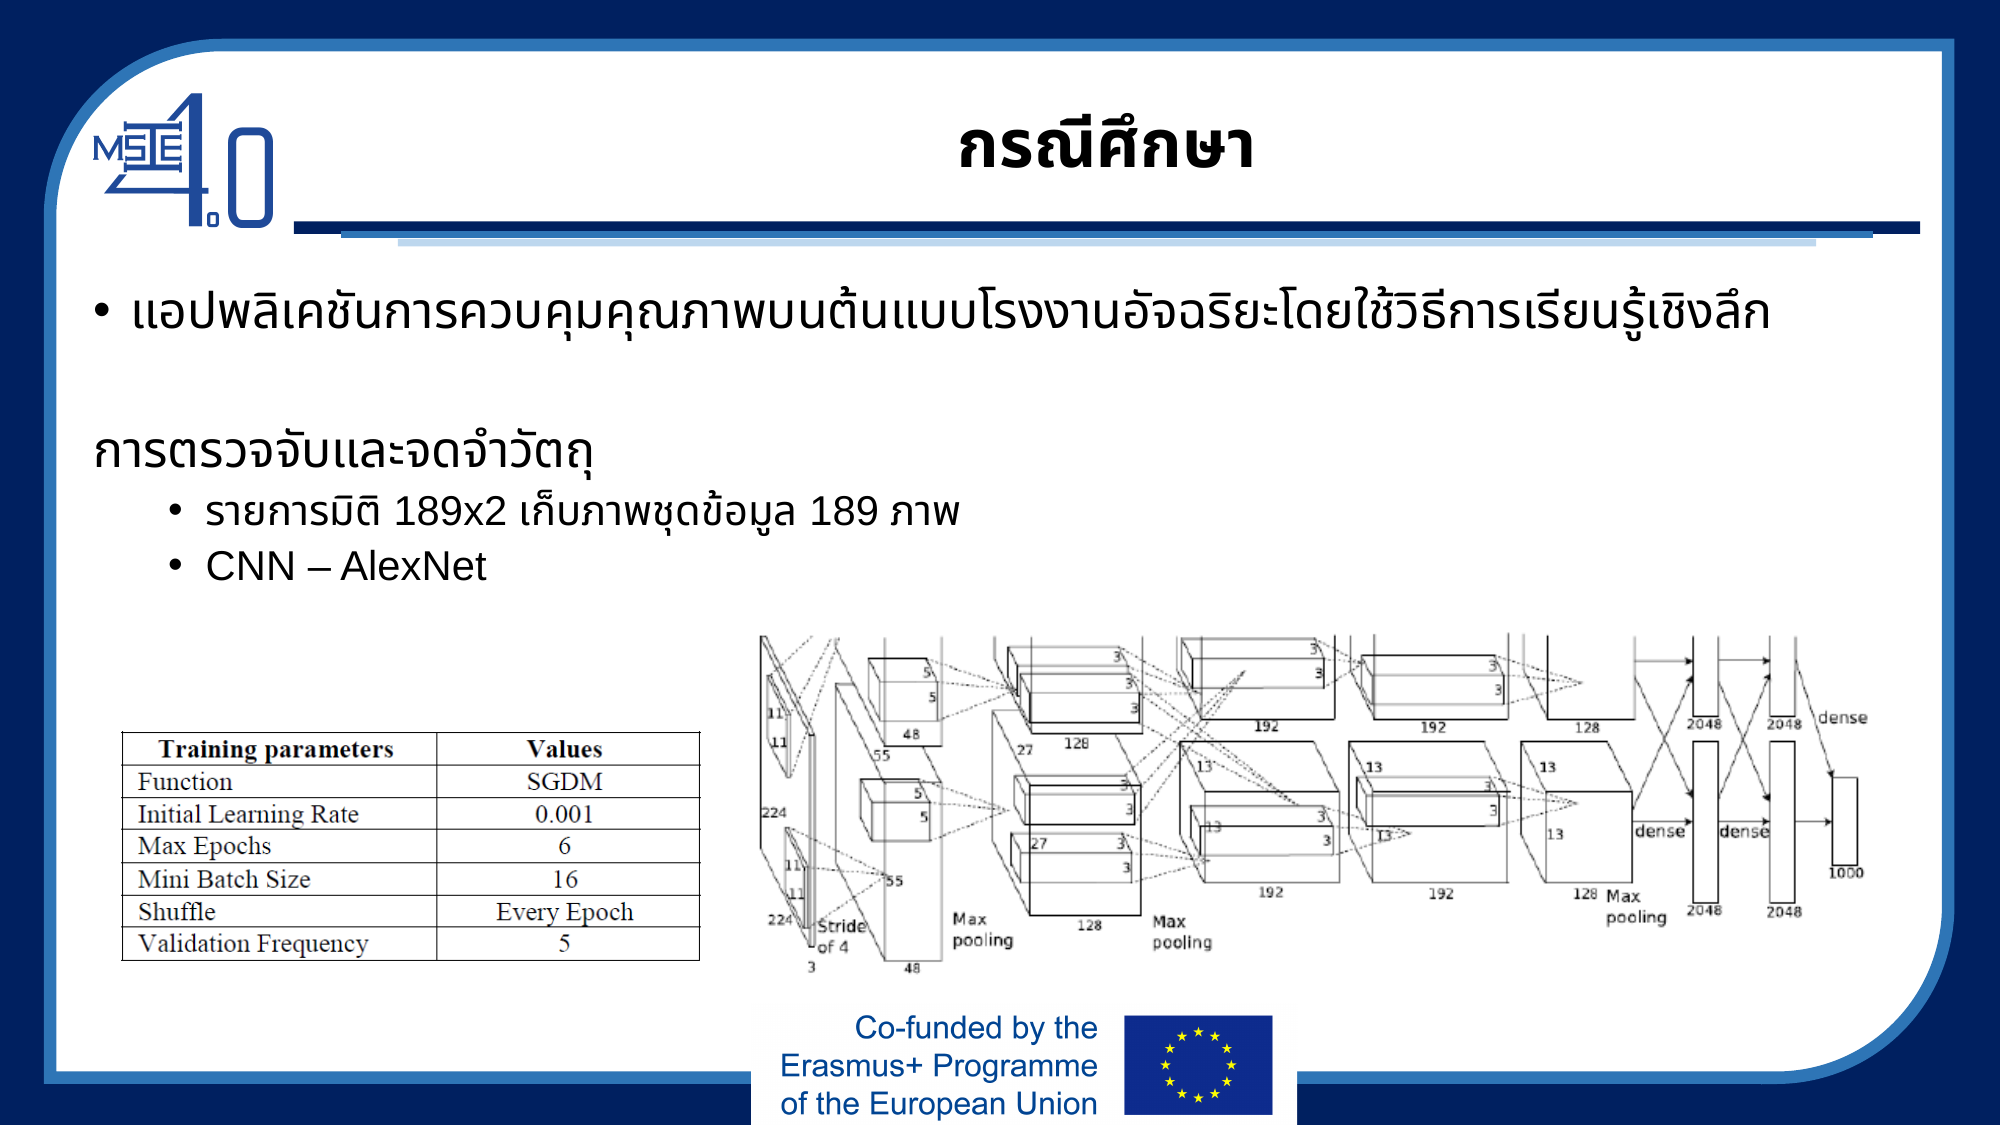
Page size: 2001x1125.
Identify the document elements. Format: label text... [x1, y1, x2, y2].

list แอปพลิเคชันการควบคุมคุณภาพบนต้นแบบโรงงานอัจฉริยะโดยใช้วิธีการเรียนรู้เชิงลึก การตรวจจับและจดจำวัตถุ รายการมิติ 189x2 เก็บภาพชุดข้อมูล 189 ภาพ CNN – AlexNet [78, 277, 1896, 984]
picture [119, 730, 703, 964]
picture [743, 625, 1896, 984]
title กรณีศึกษา [294, 73, 1921, 220]
picture [751, 1003, 1298, 1125]
